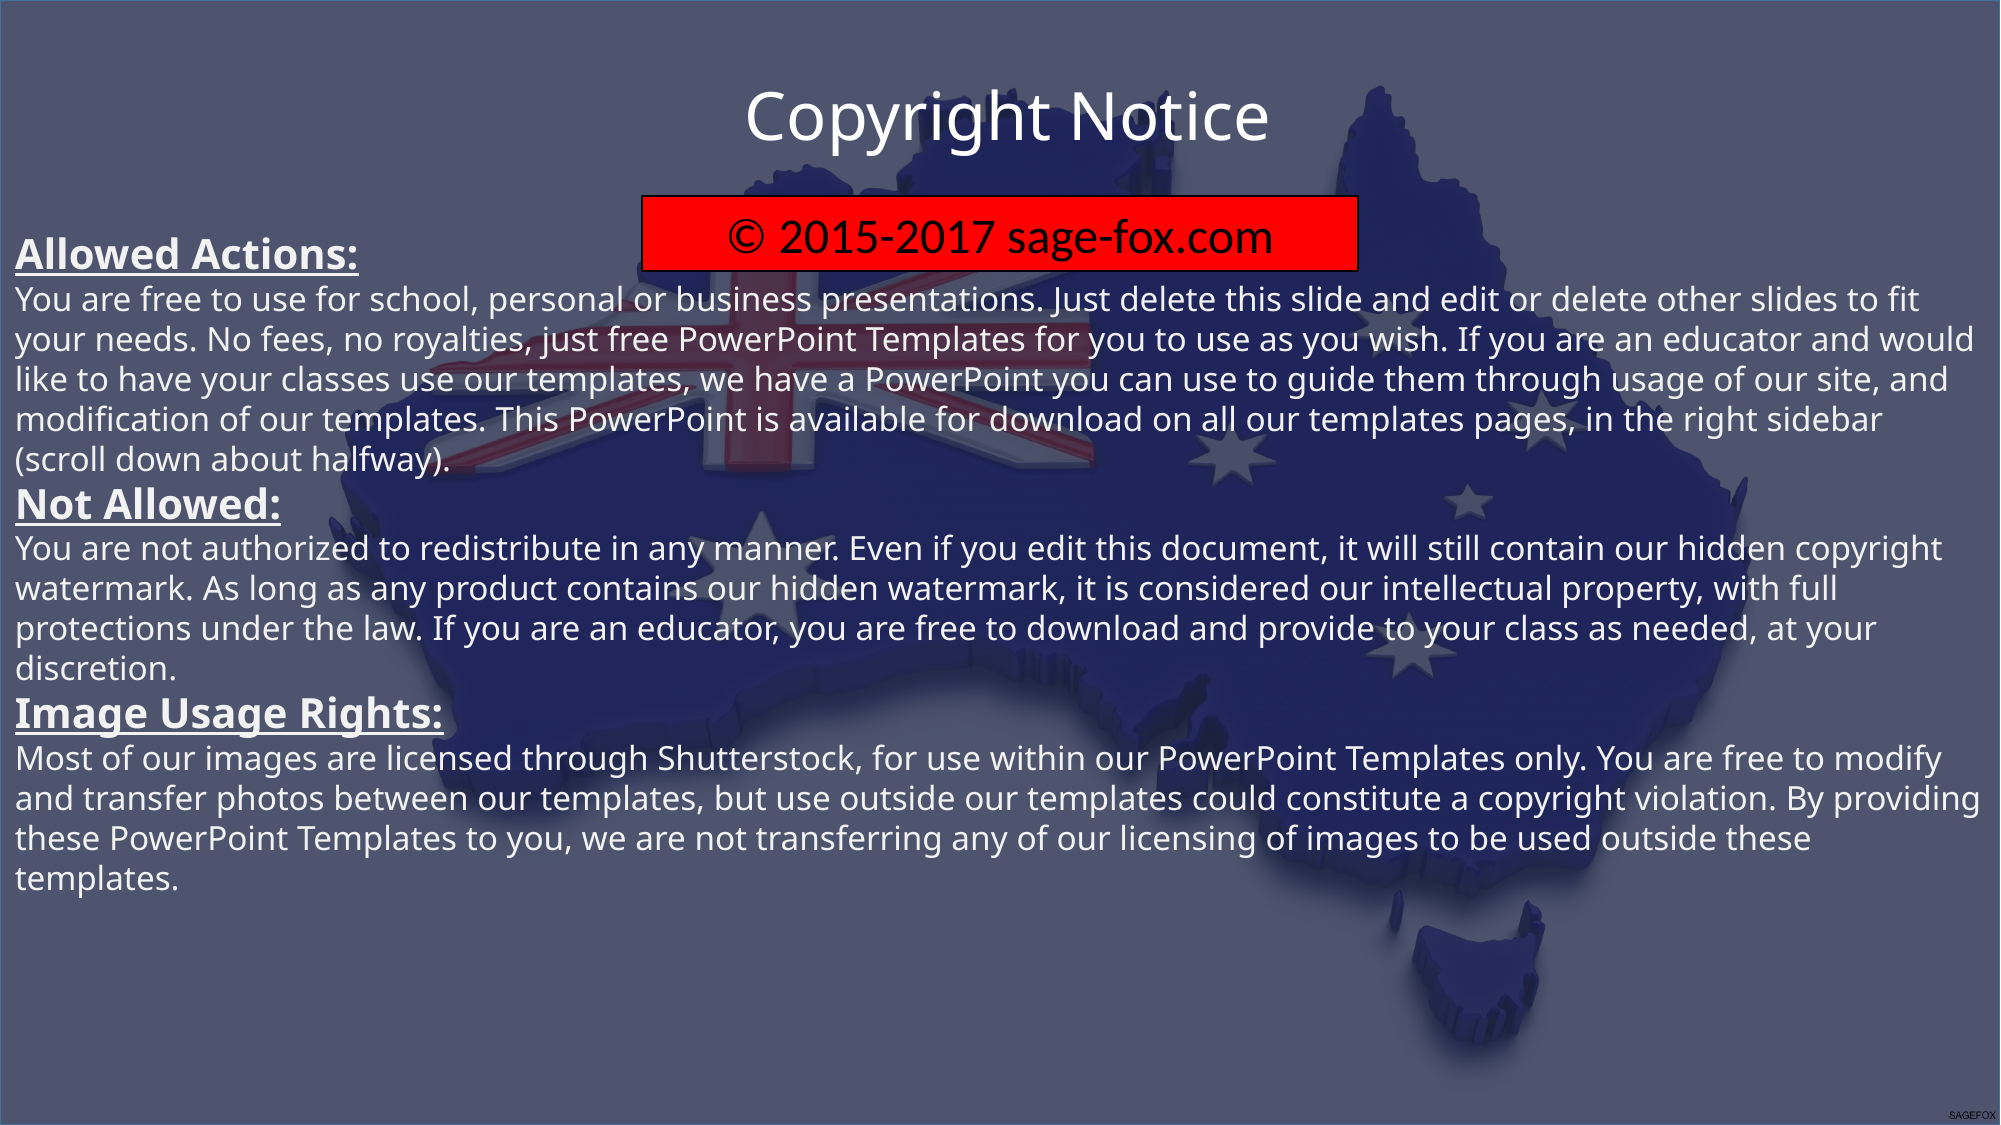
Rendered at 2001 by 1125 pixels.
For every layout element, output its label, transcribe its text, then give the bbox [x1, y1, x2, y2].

title Copyright Notice [493, 60, 1524, 178]
text_box © 2015-2017 sage-fox.com [641, 196, 1358, 272]
text_box Allowed Actions: You are free to use for school, personal or business presentations. Just delete this slide and edit or delete other slides to fit your needs. No fees, no royalties, just free PowerPoint Templates for you to use as you wish. If you are an educator and would like to have your classes use our templates, we have a PowerPoint you can use to guide them through usage of our site, and modification of our templates. This PowerPoint is available for download on all our templates pages, in the right sidebar (scroll down about halfway). Not Allowed: You are not authorized to redistribute in any manner. Even if you edit this document, it will still contain our hidden copyright watermark. As long as any product contains our hidden watermark, it is considered our intellectual property, with full protections under the law. If you are an educator, you are free to download and provide to your class as needed, at your discretion. Image Usage Rights: Most of our images are licensed through Shutterstock, for use within our PowerPoint Templates only. You are free to modify and transfer photos between our templates, but use outside our templates could constitute a copyright violation. By providing these PowerPoint Templates to you, we are not transferring any of our licensing of images to be used outside these templates. [0, 0, 2000, 1125]
